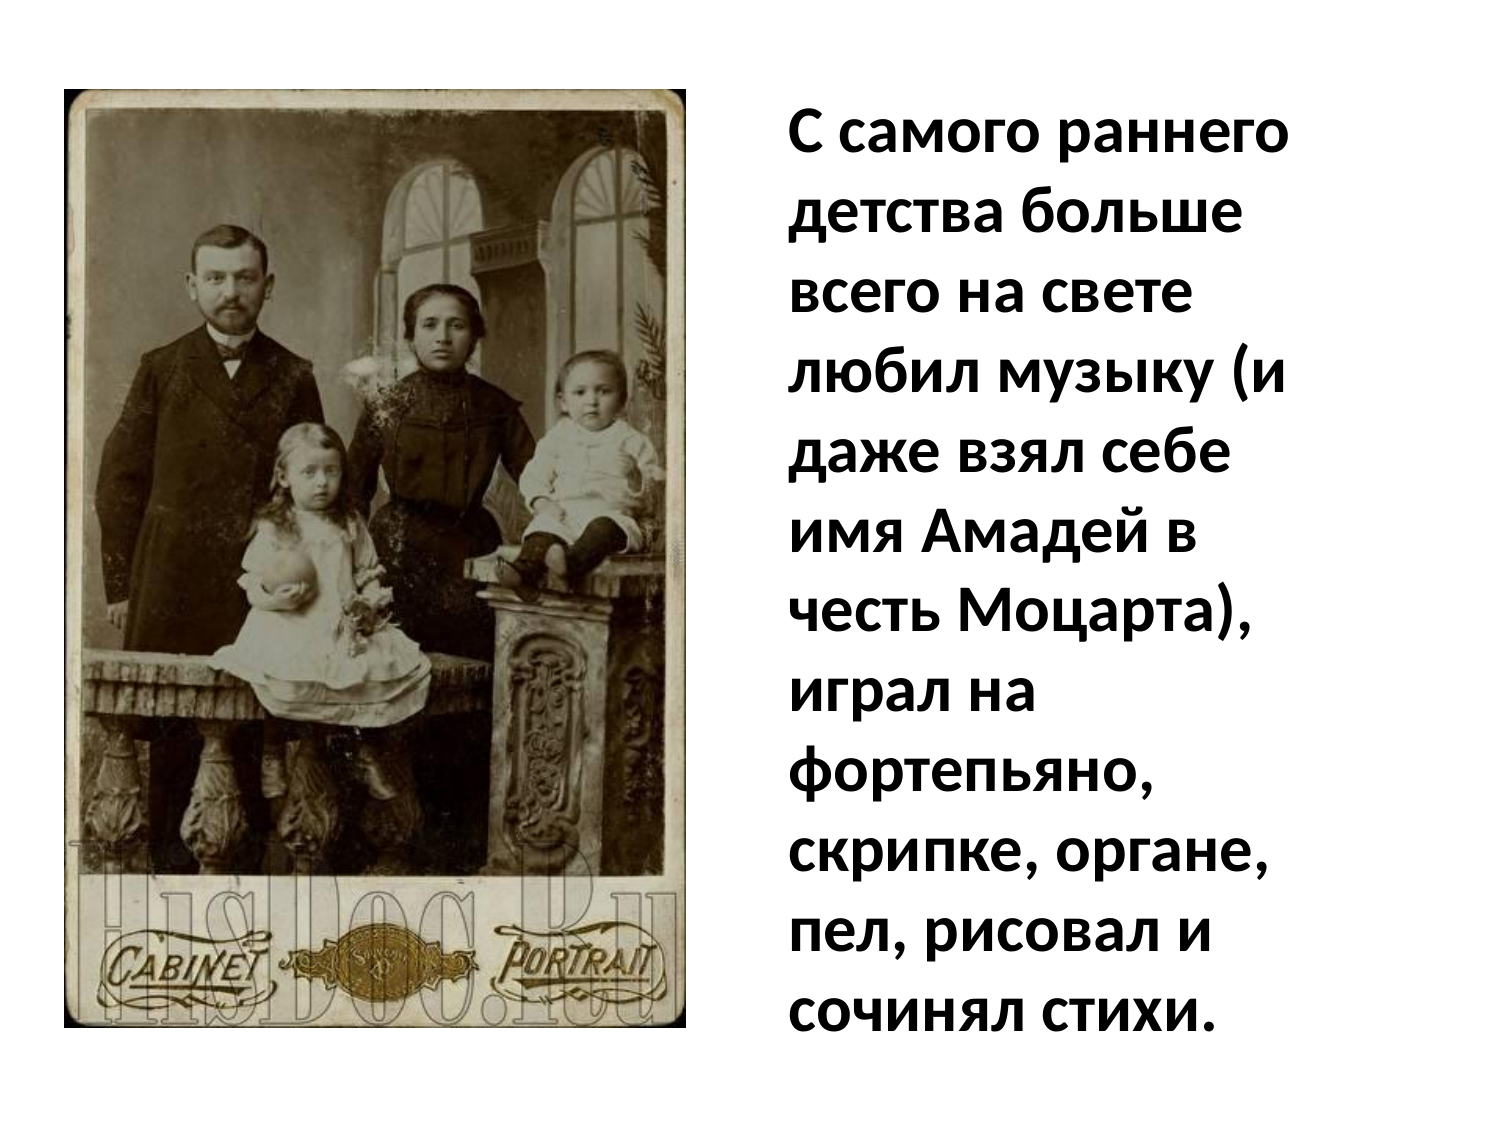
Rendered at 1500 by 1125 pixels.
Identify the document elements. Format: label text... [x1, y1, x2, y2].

picture [64, 89, 686, 1028]
text_box С самого раннего детства больше всего на свете любил музыку (и даже взял себе имя Амадей в честь Моцарта), играл на фортепьяно, скрипке, органе, пел, рисовал и сочинял стихи. [773, 78, 1376, 1053]
